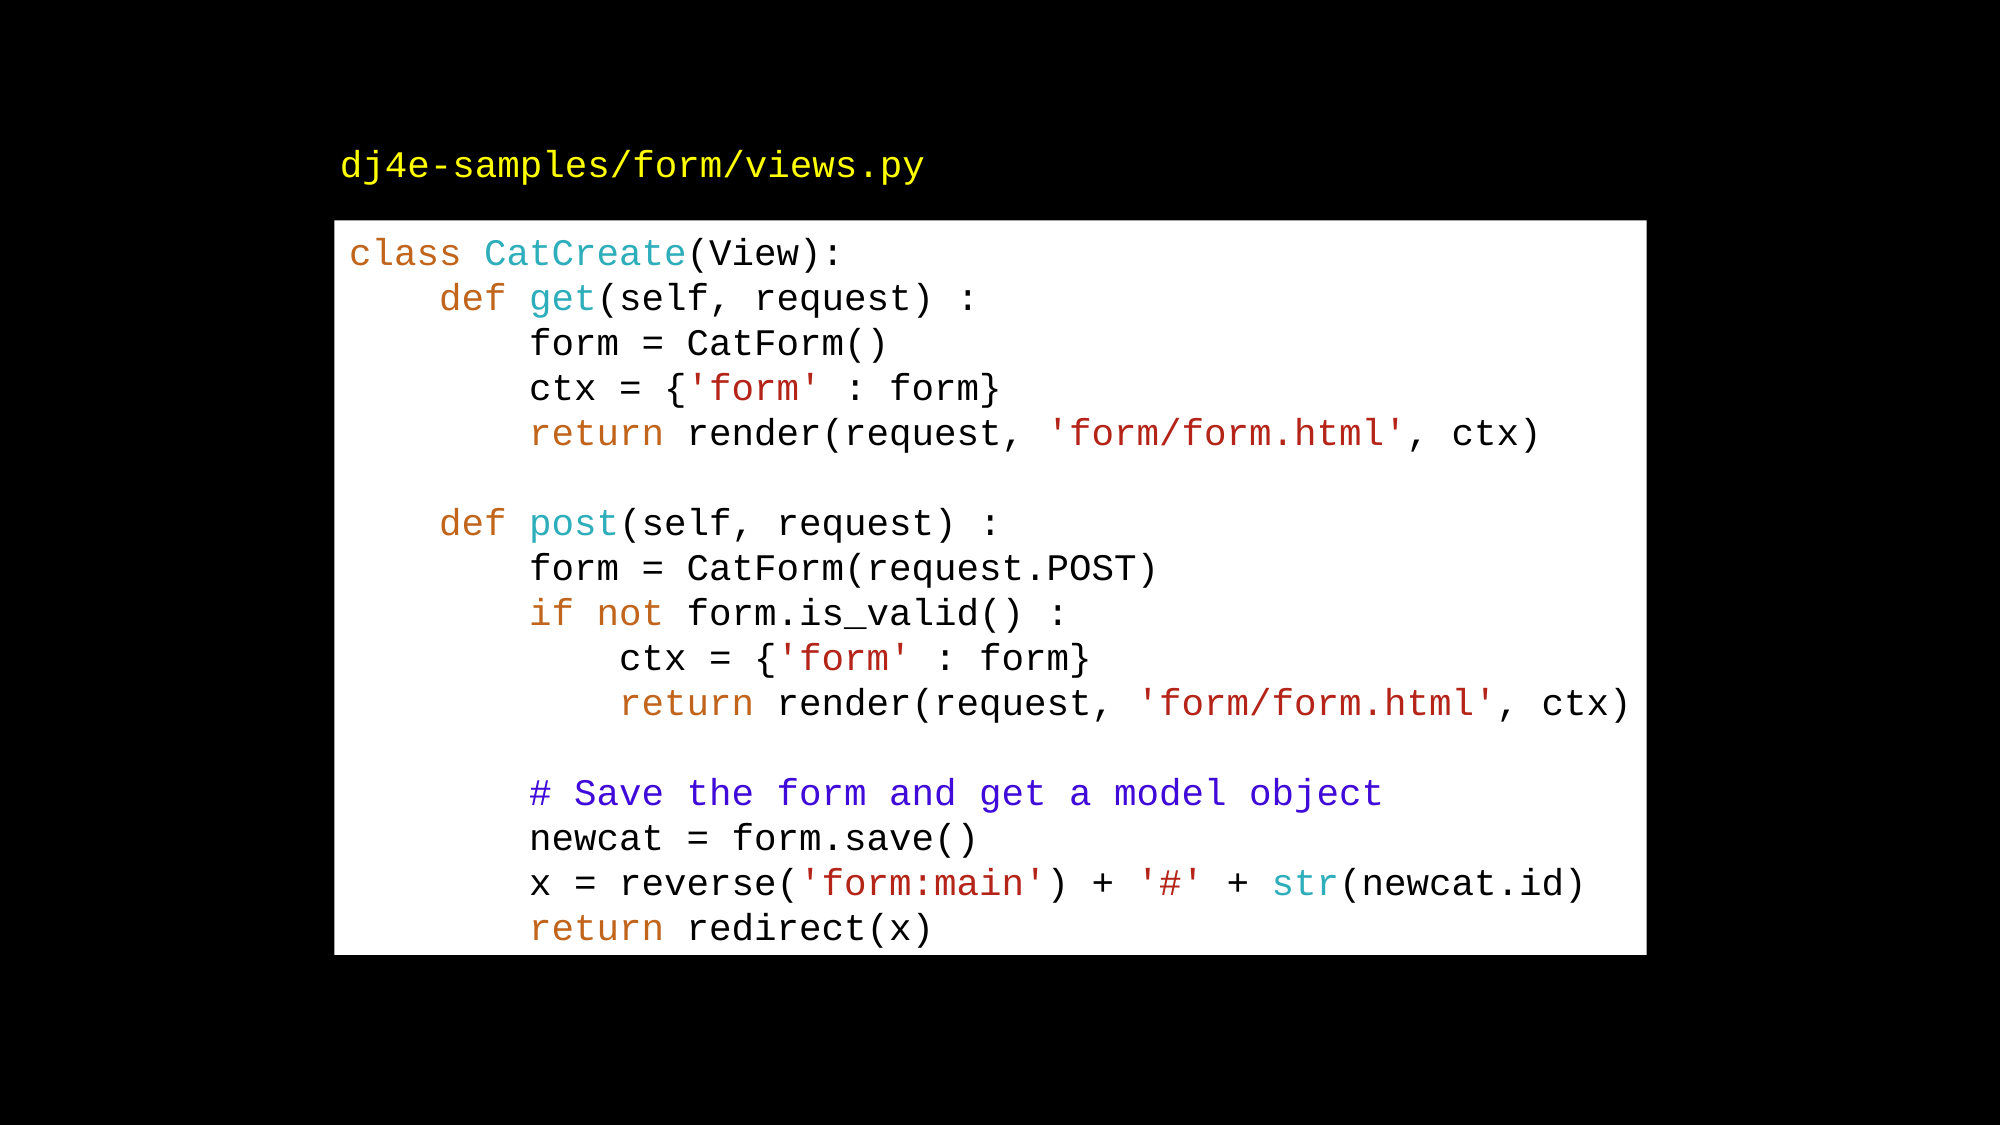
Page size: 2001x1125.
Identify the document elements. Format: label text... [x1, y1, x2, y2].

text_box class CatCreate(View): def get(self, request) : form = CatForm() ctx = {'form' : form} return render(request, 'form/form.html', ctx) def post(self, request) : form = CatForm(request.POST) if not form.is_valid() : ctx = {'form' : form} return render(request, 'form/form.html', ctx) # Save the form and get a model object newcat = form.save() x = reverse('form:main') + '#' + str(newcat.id) return redirect(x) [334, 220, 1647, 955]
text_box dj4e-samples/form/views.py [325, 133, 940, 193]
